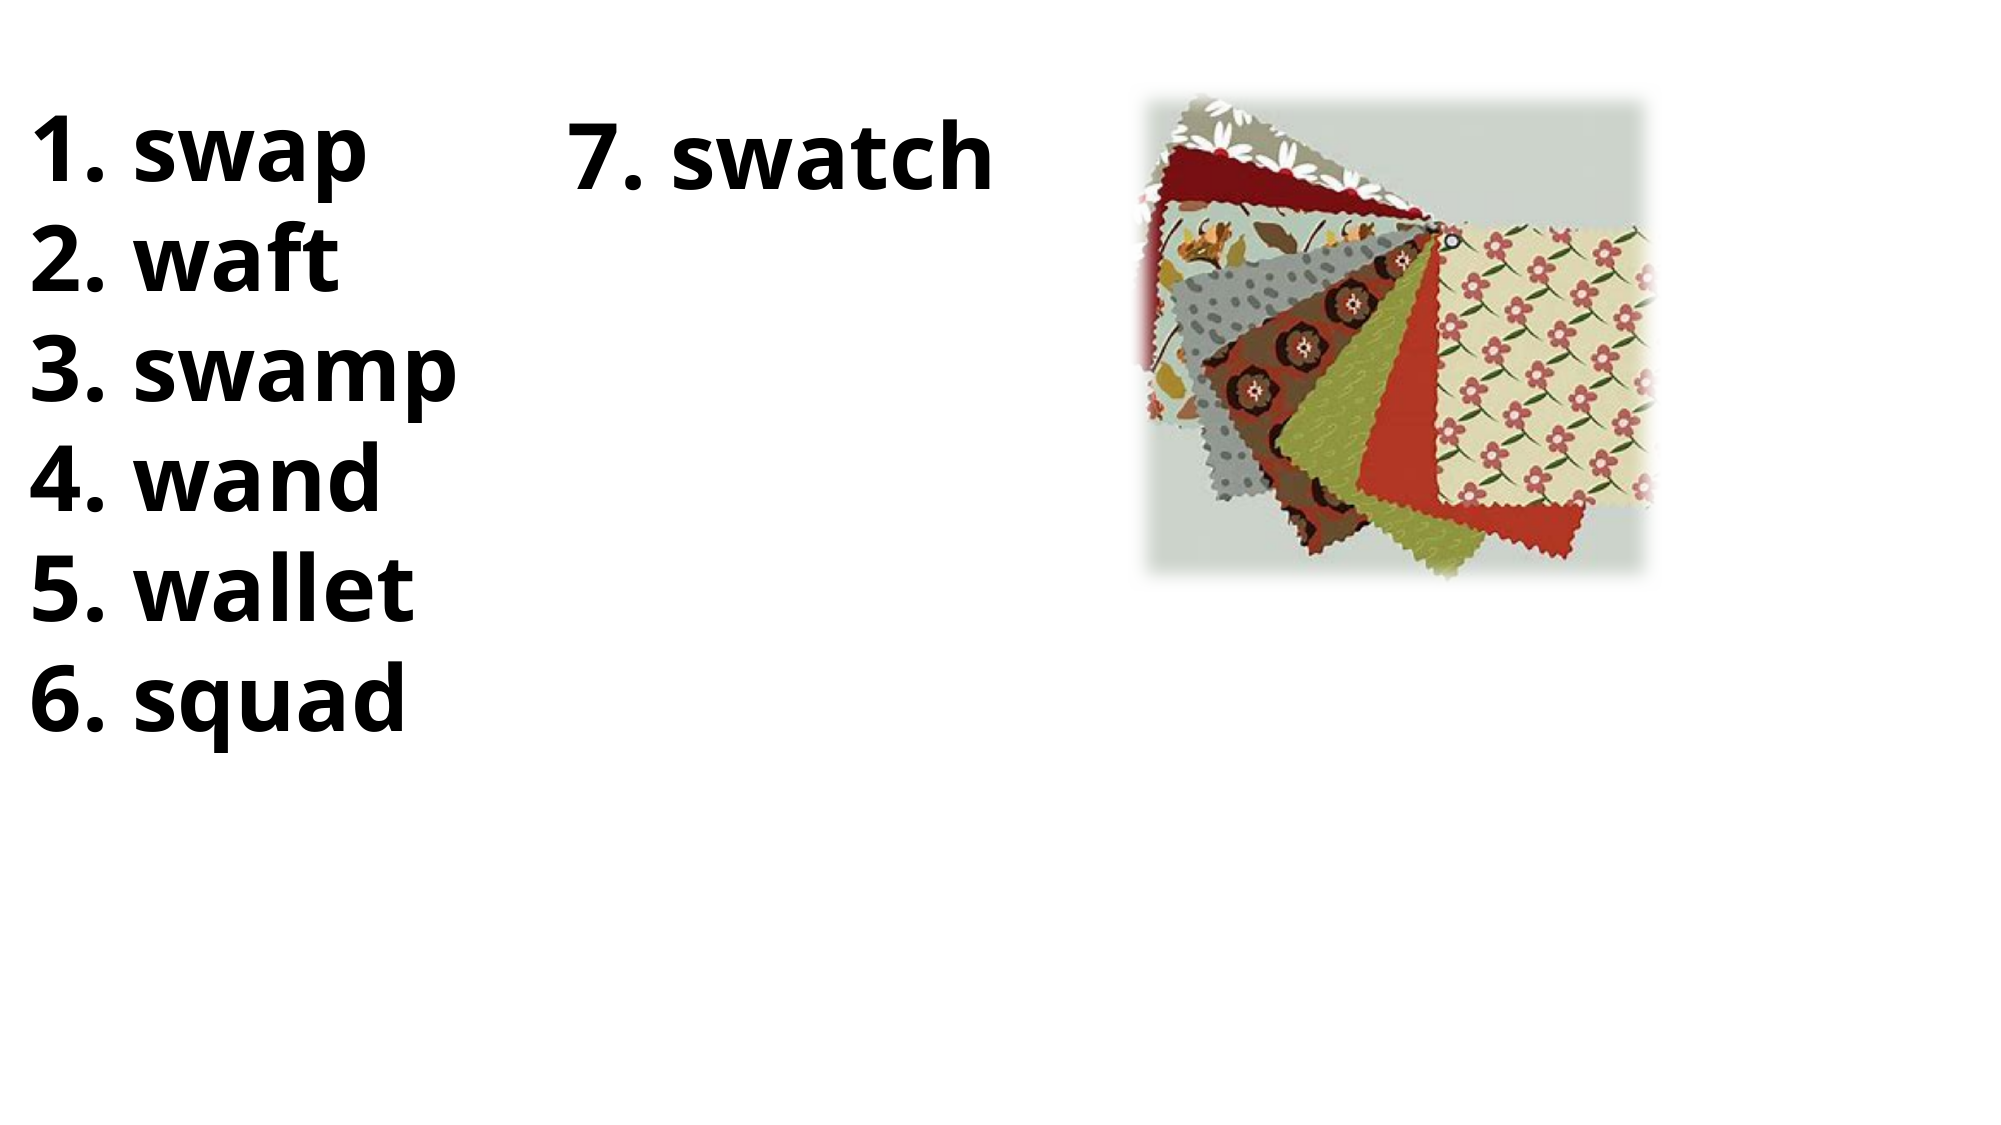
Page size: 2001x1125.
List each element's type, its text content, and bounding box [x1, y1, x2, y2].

text_box swap waft swamp wand wallet squad [14, 82, 571, 802]
picture [1128, 82, 1663, 592]
text_box 7. swatch [527, 82, 1128, 327]
